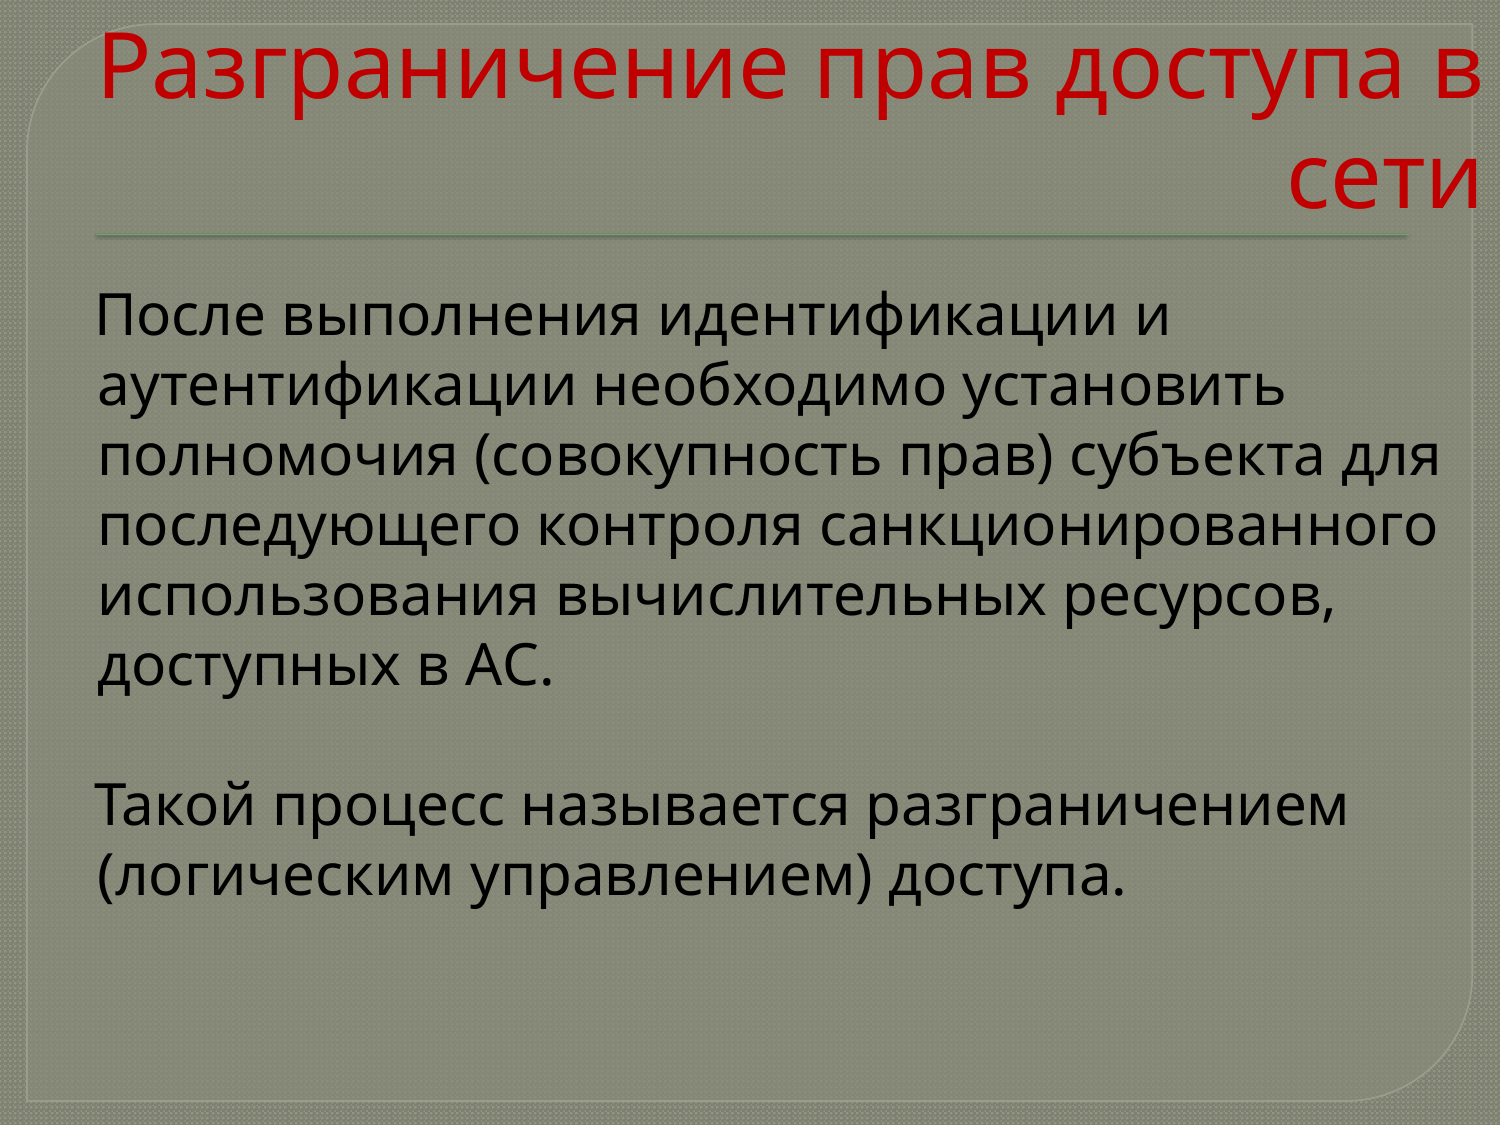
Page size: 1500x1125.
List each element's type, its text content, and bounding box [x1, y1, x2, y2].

list После выполнения идентификации и аутентификации необходимо установить полномочия (совокупность прав) субъекта для последующего контроля санкционированного использования вычислительных ресурсов, доступных в АС. Такой процесс называется разграничением (логическим управлением) доступа. [35, 270, 1500, 1013]
title Разграничение прав доступа в сети [0, 46, 1500, 235]
